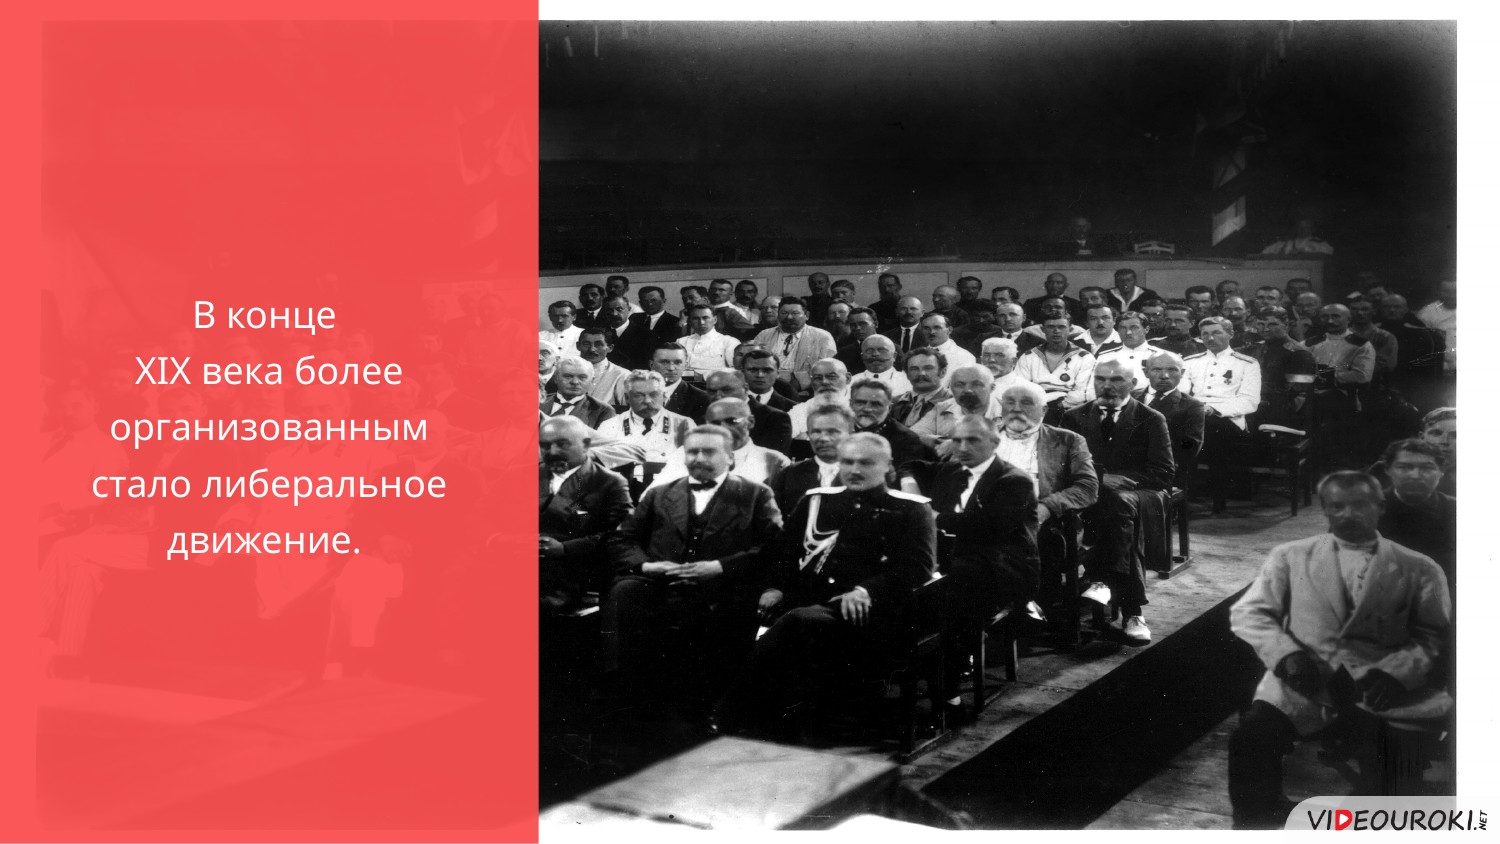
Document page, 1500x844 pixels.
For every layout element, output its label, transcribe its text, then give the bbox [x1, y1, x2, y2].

text_box [0, 0, 540, 844]
text_box В конце XIX века более организованным стало либеральное движение. [40, 272, 499, 569]
picture [540, 0, 1500, 844]
